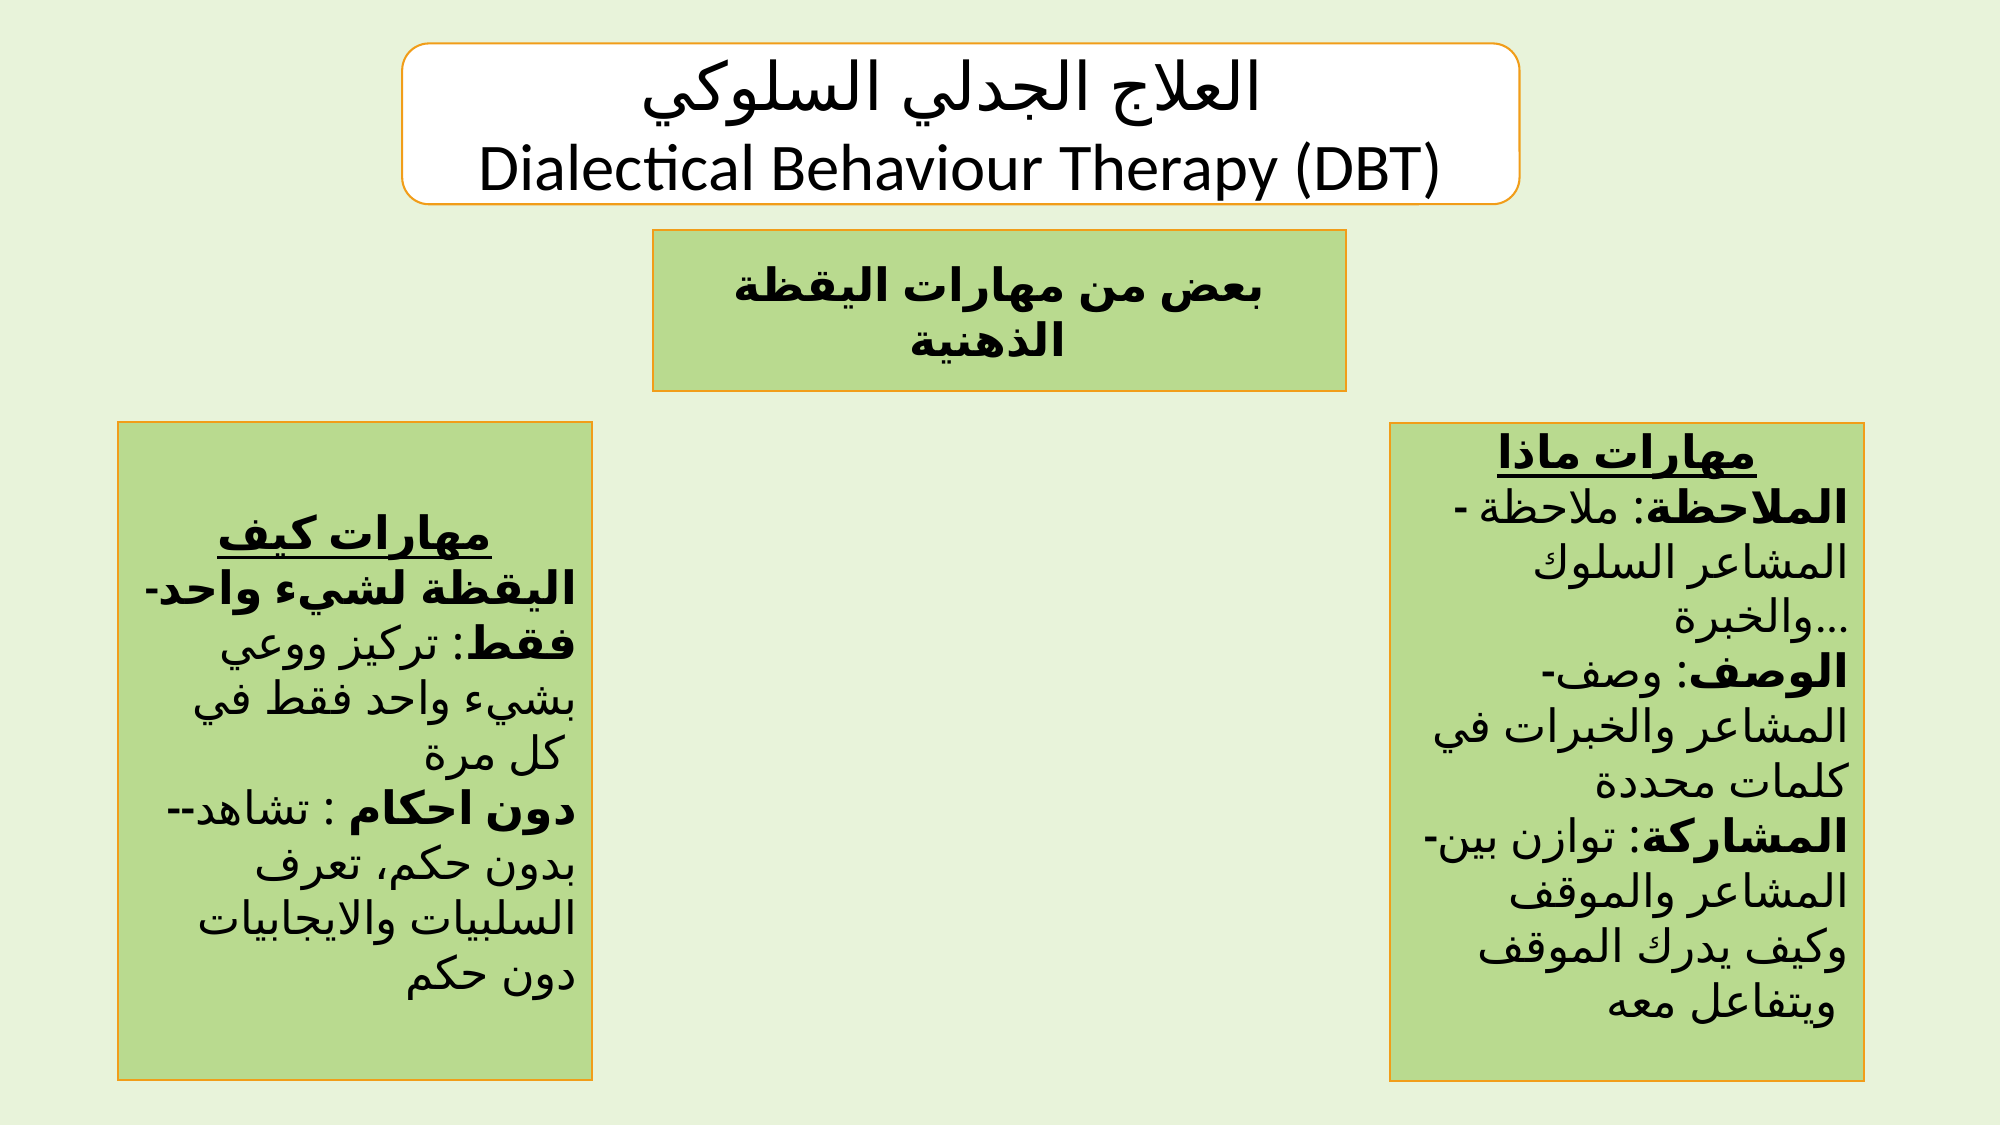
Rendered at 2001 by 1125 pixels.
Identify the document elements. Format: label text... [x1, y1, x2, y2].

text_box بعض من مهارات اليقظة الذهنية [652, 229, 1347, 392]
text_box مهارات ماذا - الملاحظة: ملاحظة المشاعر السلوك والخبرة... -الوصف: وصف المشاعر والخبرات في كلمات محددة -المشاركة: توازن بين المشاعر والموقف وكيف يدرك الموقف ويتفاعل معه [1389, 422, 1865, 1082]
text_box العلاج الجدلي السلوكي Dialectical Behaviour Therapy (DBT) [401, 42, 1521, 206]
text_box مهارات كيف -اليقظة لشيء واحد فقط: تركيز ووعي بشيء واحد فقط في كل مرة --دون احكام : تشاهد بدون حكم، تعرف السلبيات والايجابيات دون حكم [117, 421, 593, 1081]
